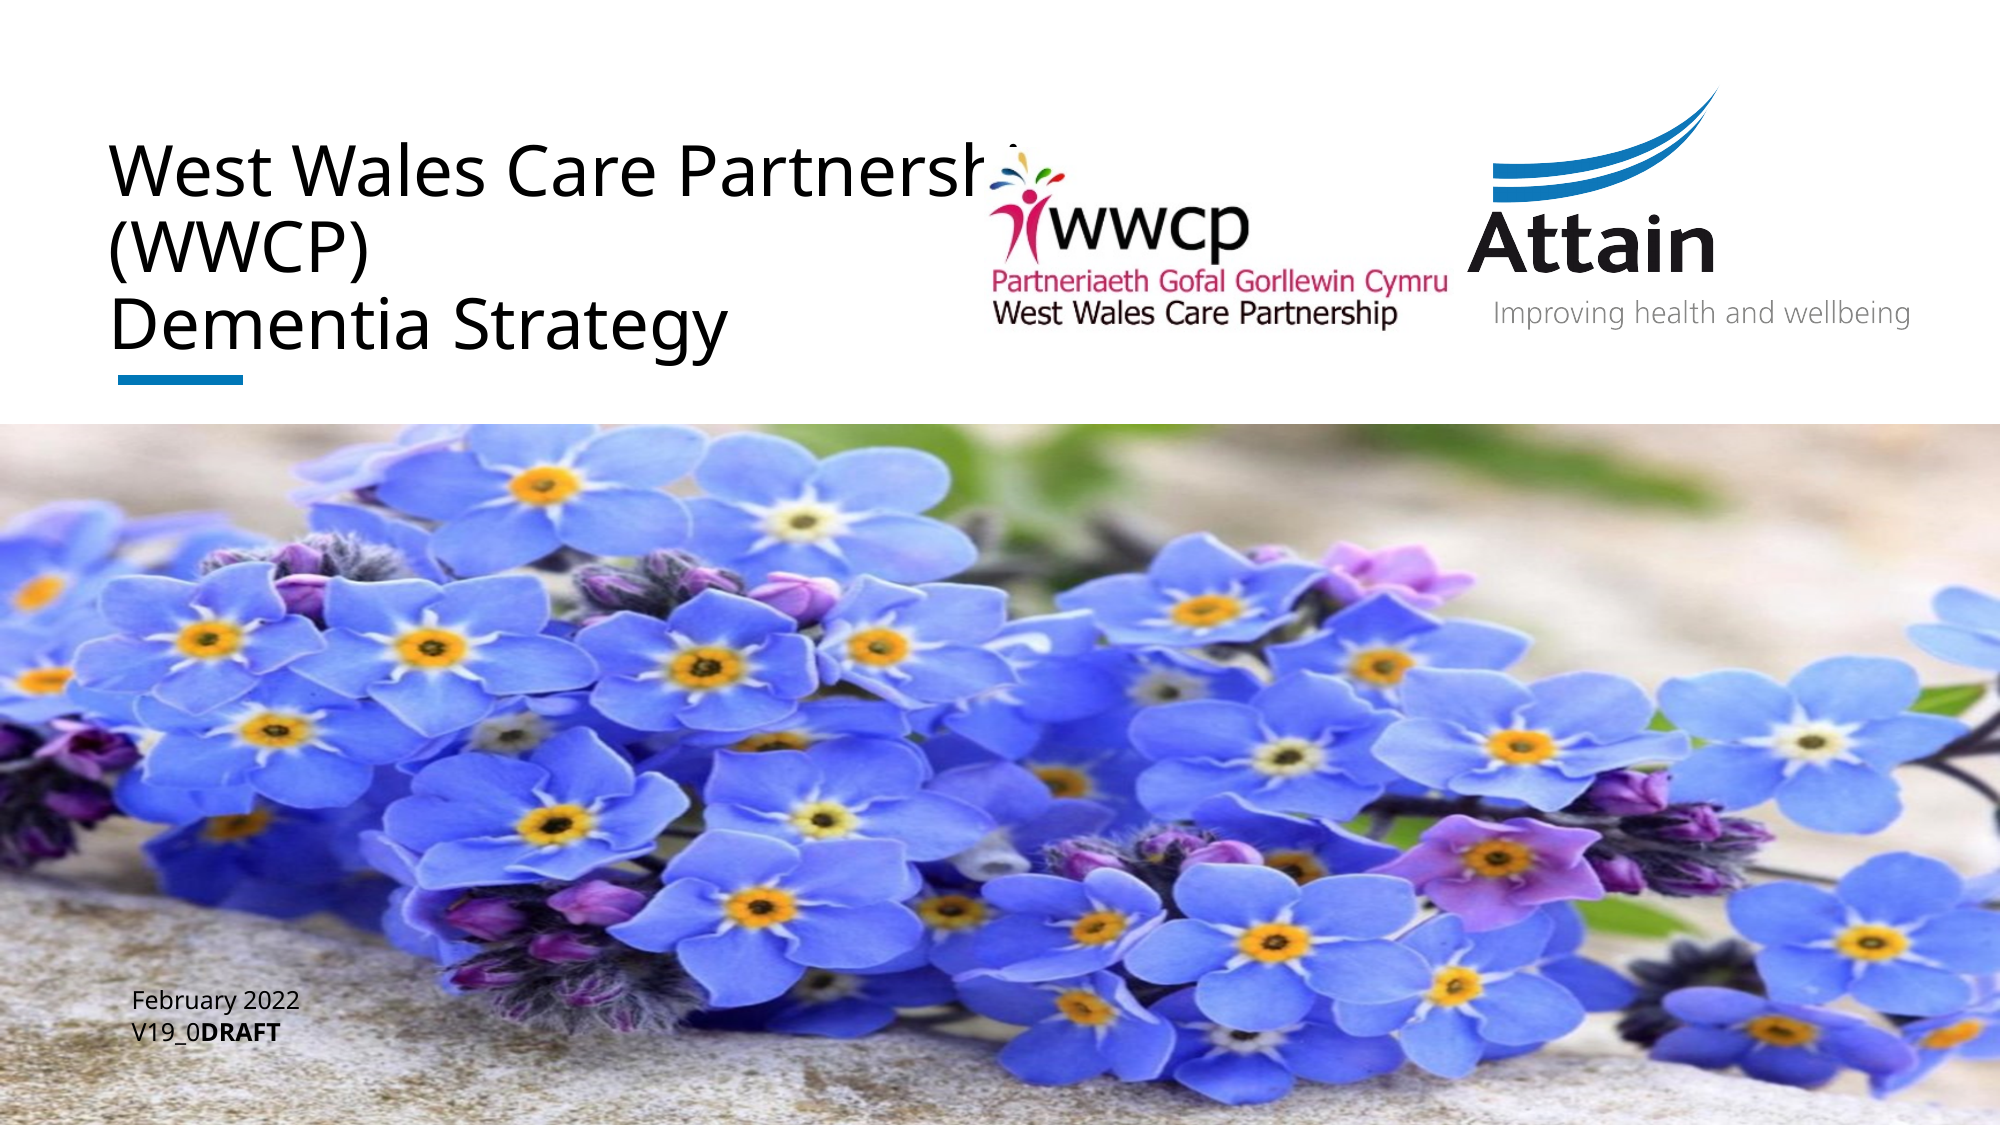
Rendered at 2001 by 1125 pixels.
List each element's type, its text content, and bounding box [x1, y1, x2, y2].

text_box West Wales Care Partnership (WWCP) Dementia Strategy [108, 269, 1252, 365]
picture [984, 147, 1454, 339]
picture [1467, 84, 1909, 330]
picture [0, 424, 2000, 1125]
